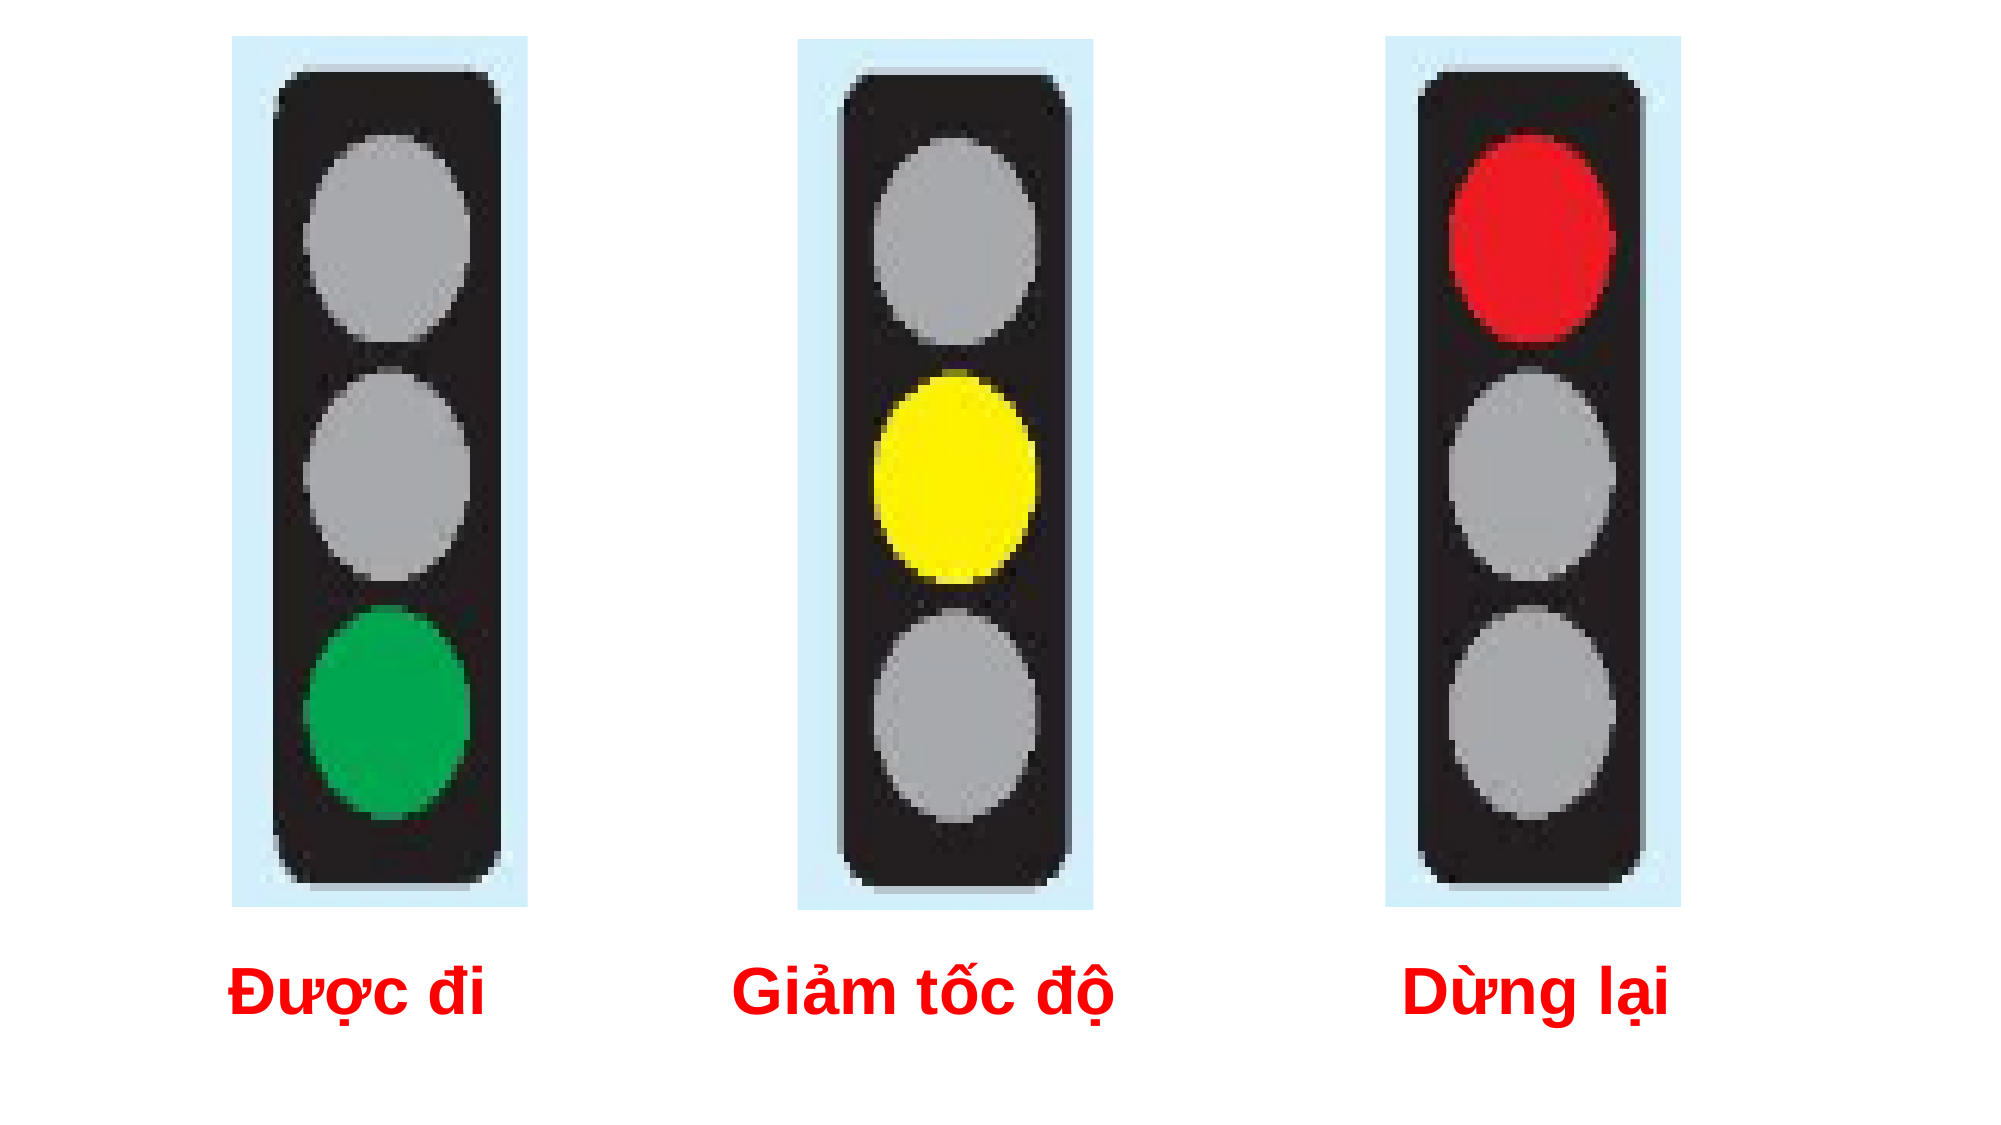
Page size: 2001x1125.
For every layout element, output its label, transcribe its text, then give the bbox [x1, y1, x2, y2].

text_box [225, 28, 540, 916]
text_box Dừng lại [1333, 940, 1739, 1036]
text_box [1379, 28, 1694, 916]
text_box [791, 31, 1106, 919]
text_box Giảm tốc độ [665, 940, 1184, 1036]
text_box Được đi [155, 940, 561, 1036]
